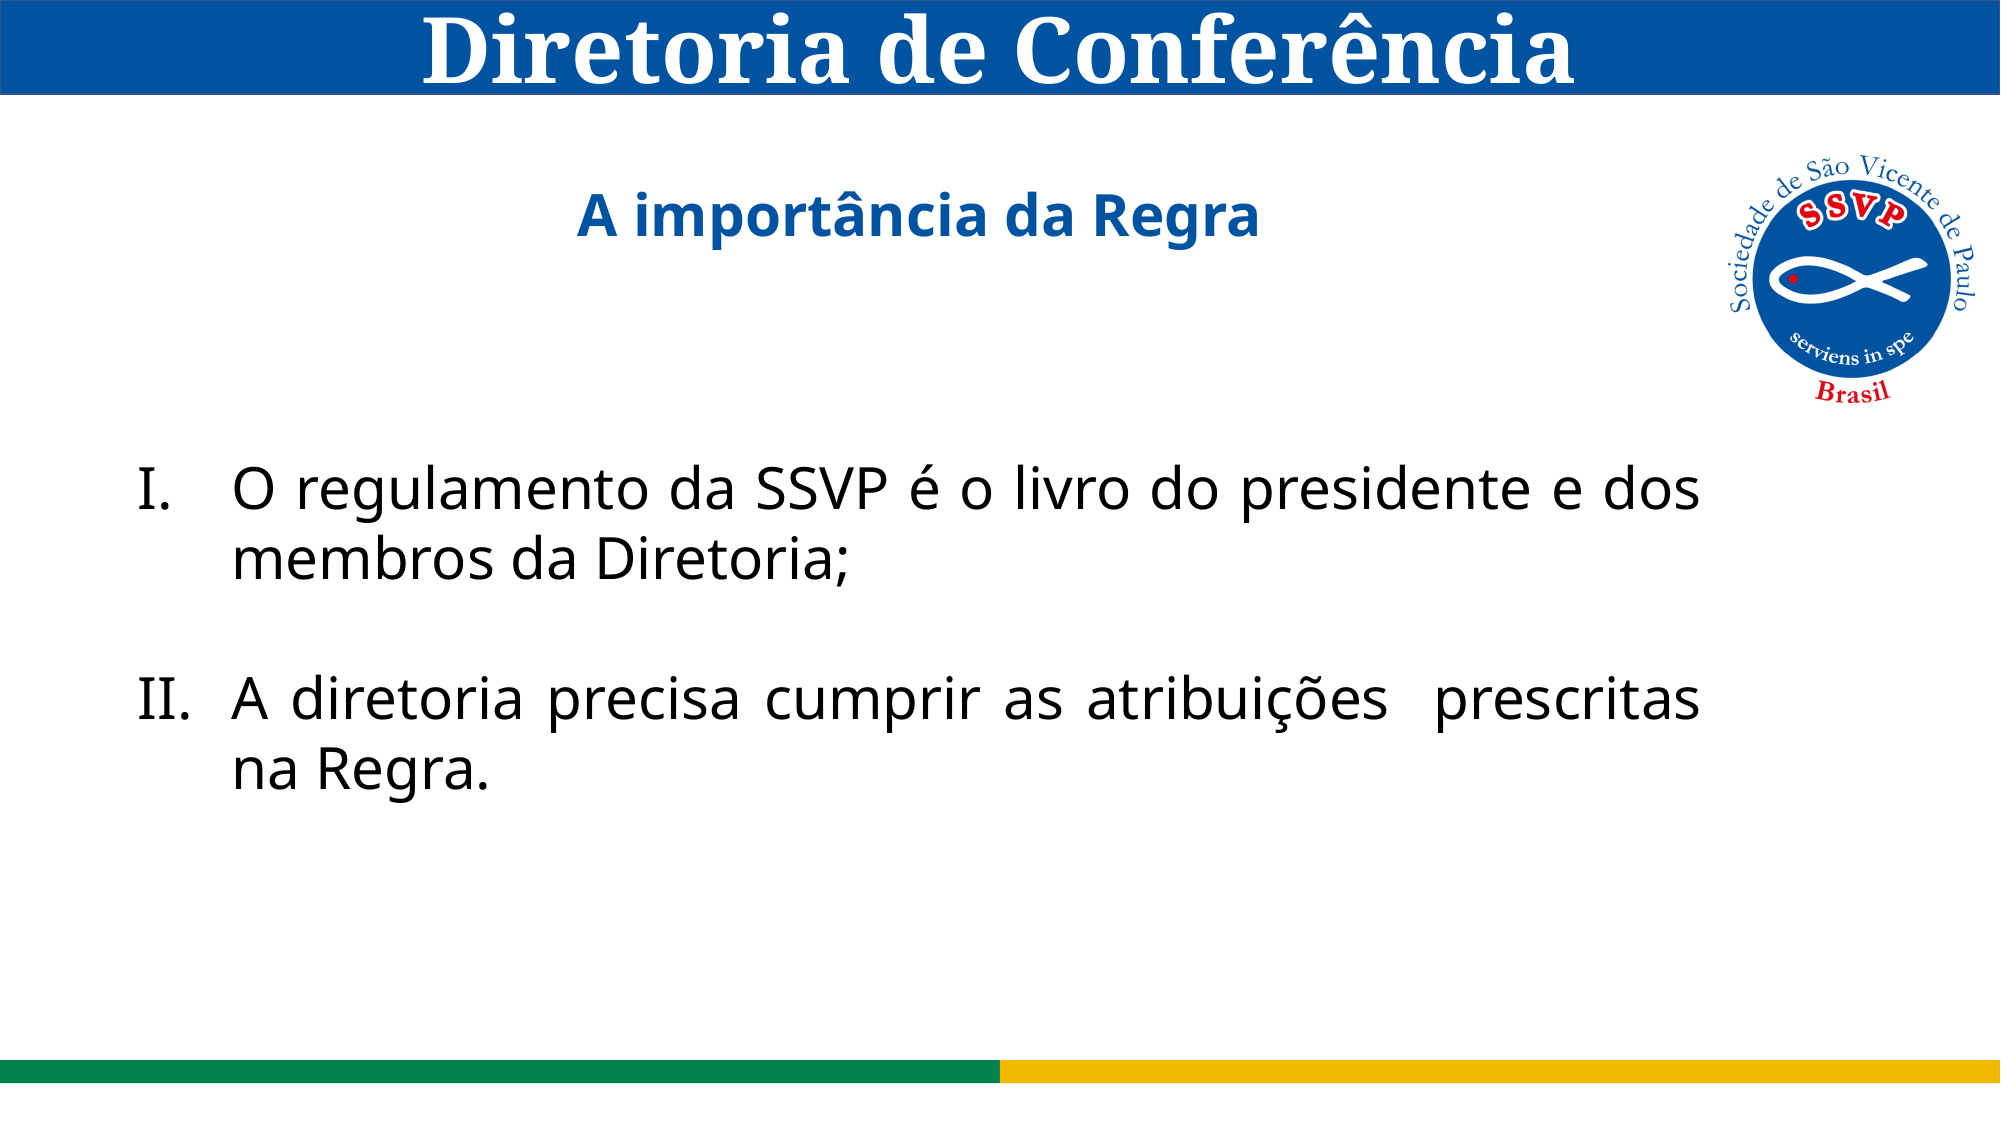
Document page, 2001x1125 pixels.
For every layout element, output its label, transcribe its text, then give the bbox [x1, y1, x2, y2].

picture [1728, 155, 1975, 403]
title A importância da Regra [111, 173, 1728, 261]
text_box O regulamento da SSVP é o livro do presidente e dos membros da Diretoria; A diretoria precisa cumprir as atribuições prescritas na Regra. [122, 443, 1717, 809]
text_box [0, 1050, 2000, 1092]
text_box Diretoria de Conferência [0, 0, 2000, 95]
